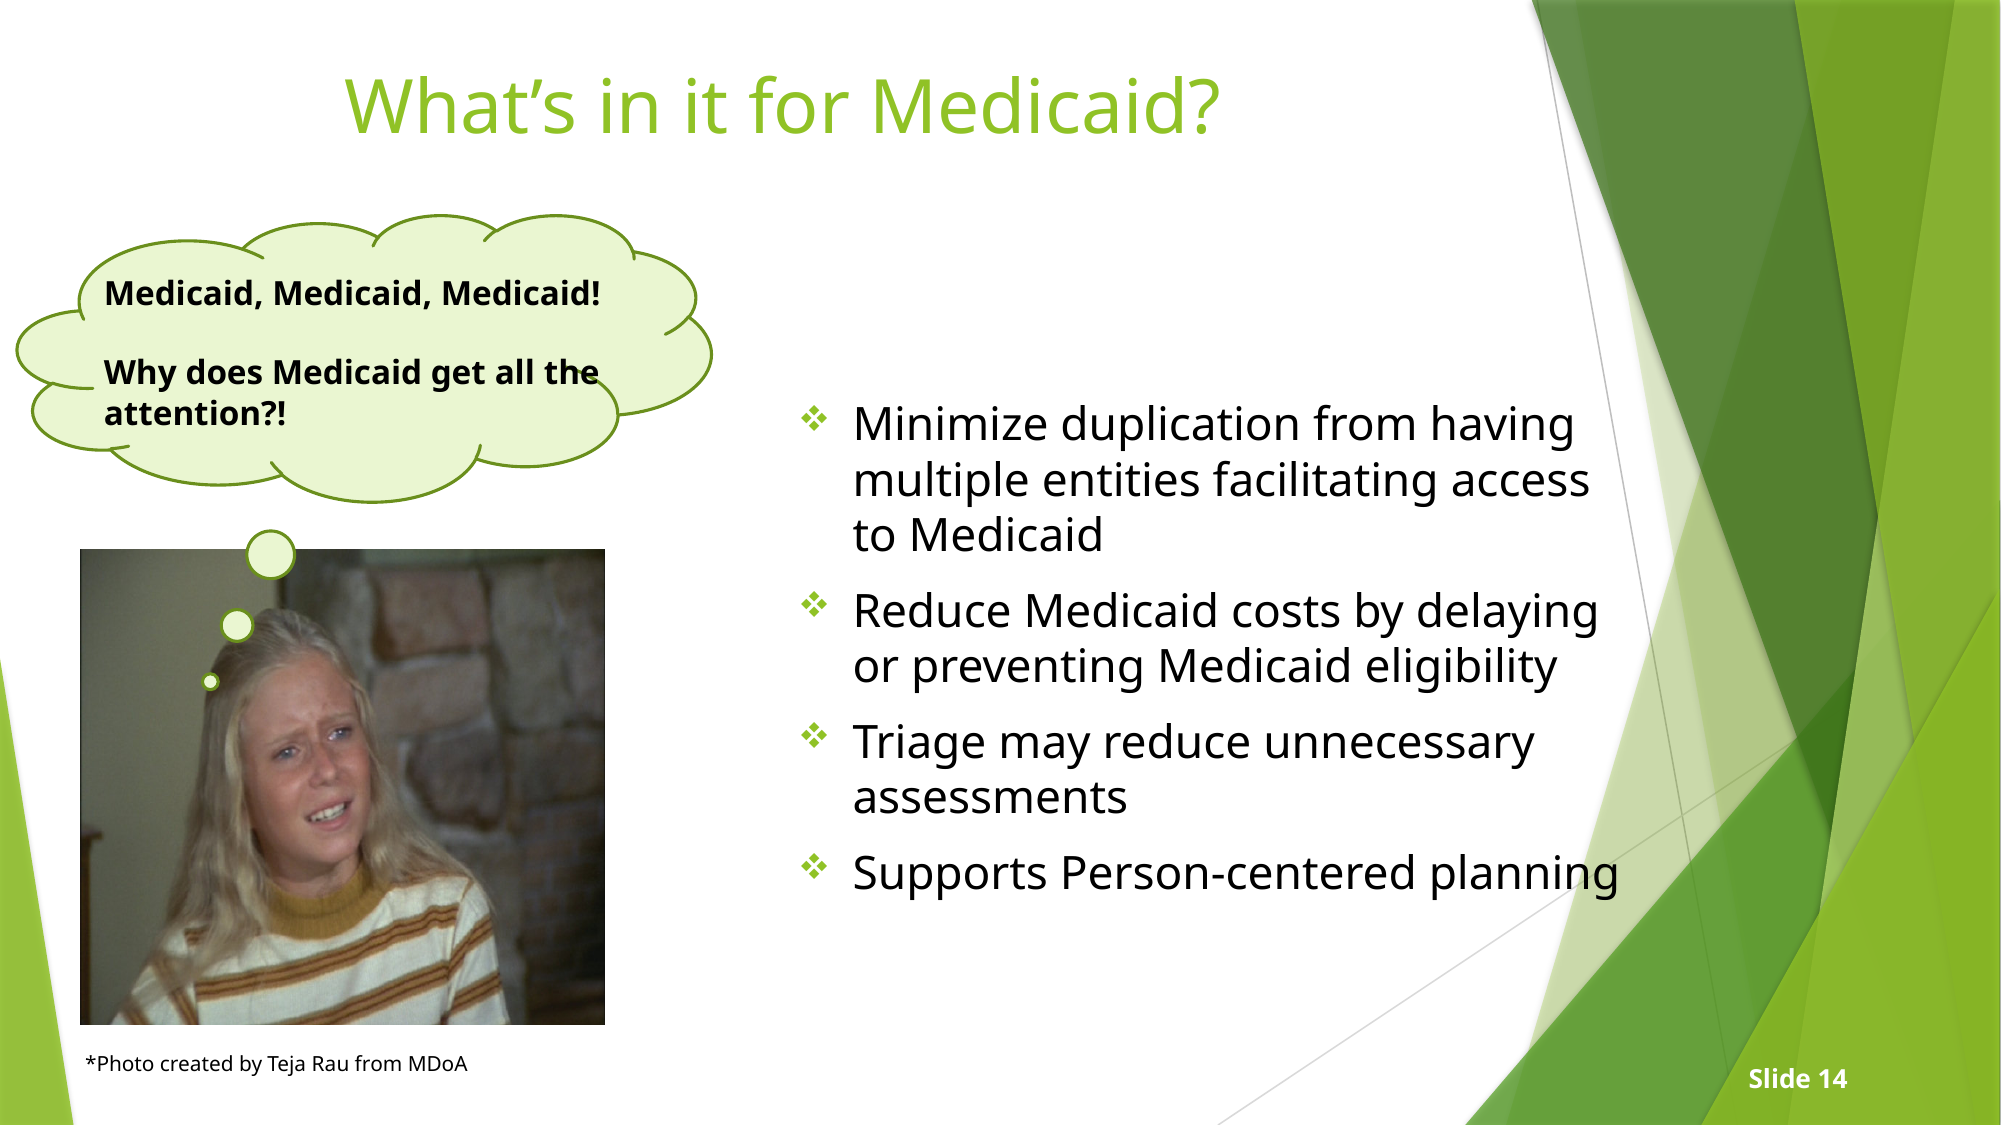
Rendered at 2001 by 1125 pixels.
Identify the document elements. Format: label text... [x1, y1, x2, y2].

text_box Medicaid, Medicaid, Medicaid! Why does Medicaid get all the attention?! [89, 264, 677, 439]
text_box [99, 214, 674, 264]
picture [79, 548, 606, 1025]
text_box *Photo created by Teja Rau from MDoA [70, 1043, 513, 1084]
text_box [677, 266, 714, 401]
title What’s in it for Medicaid? [23, 51, 1544, 190]
list Minimize duplication from having multiple entities facilitating access to Medicaid Reduce Medicaid costs by delaying or preventing Medicaid eligibility Triage may reduce unnecessary assessments Supports Person-centered planning [783, 387, 1645, 965]
text_box [15, 273, 610, 504]
text_box [246, 529, 295, 547]
text_box Slide 14 [1574, 1054, 1863, 1106]
